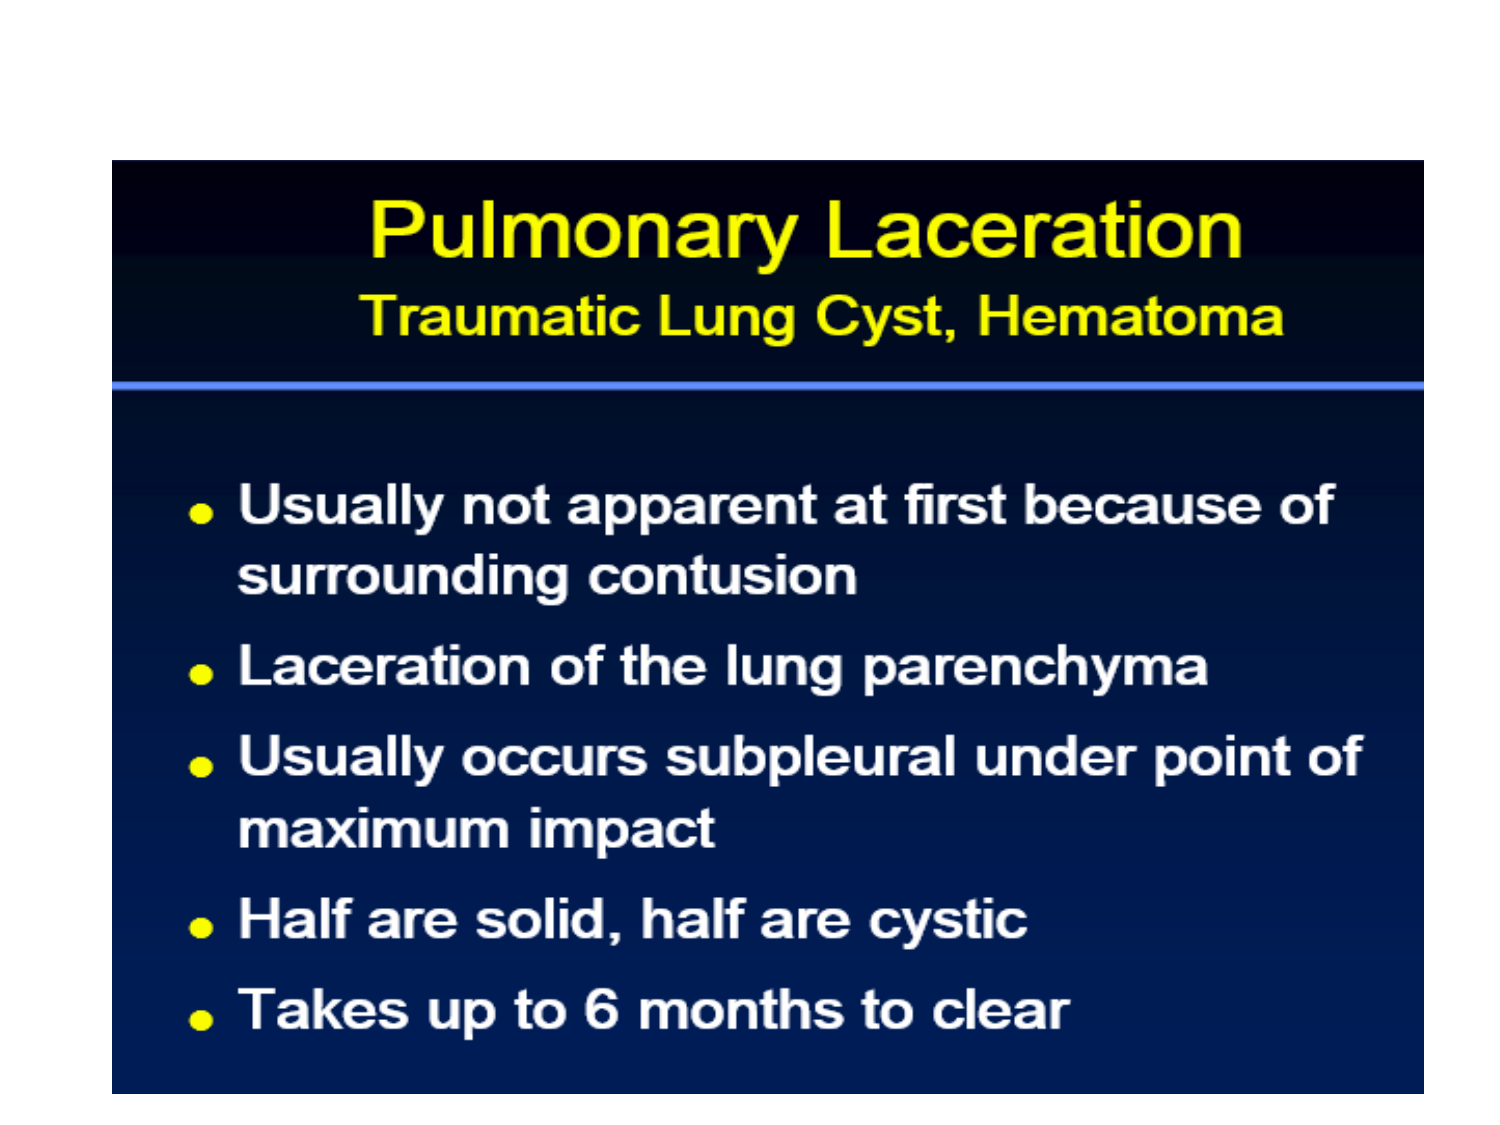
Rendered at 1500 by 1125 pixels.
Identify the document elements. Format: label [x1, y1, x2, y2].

list [111, 160, 1424, 1095]
